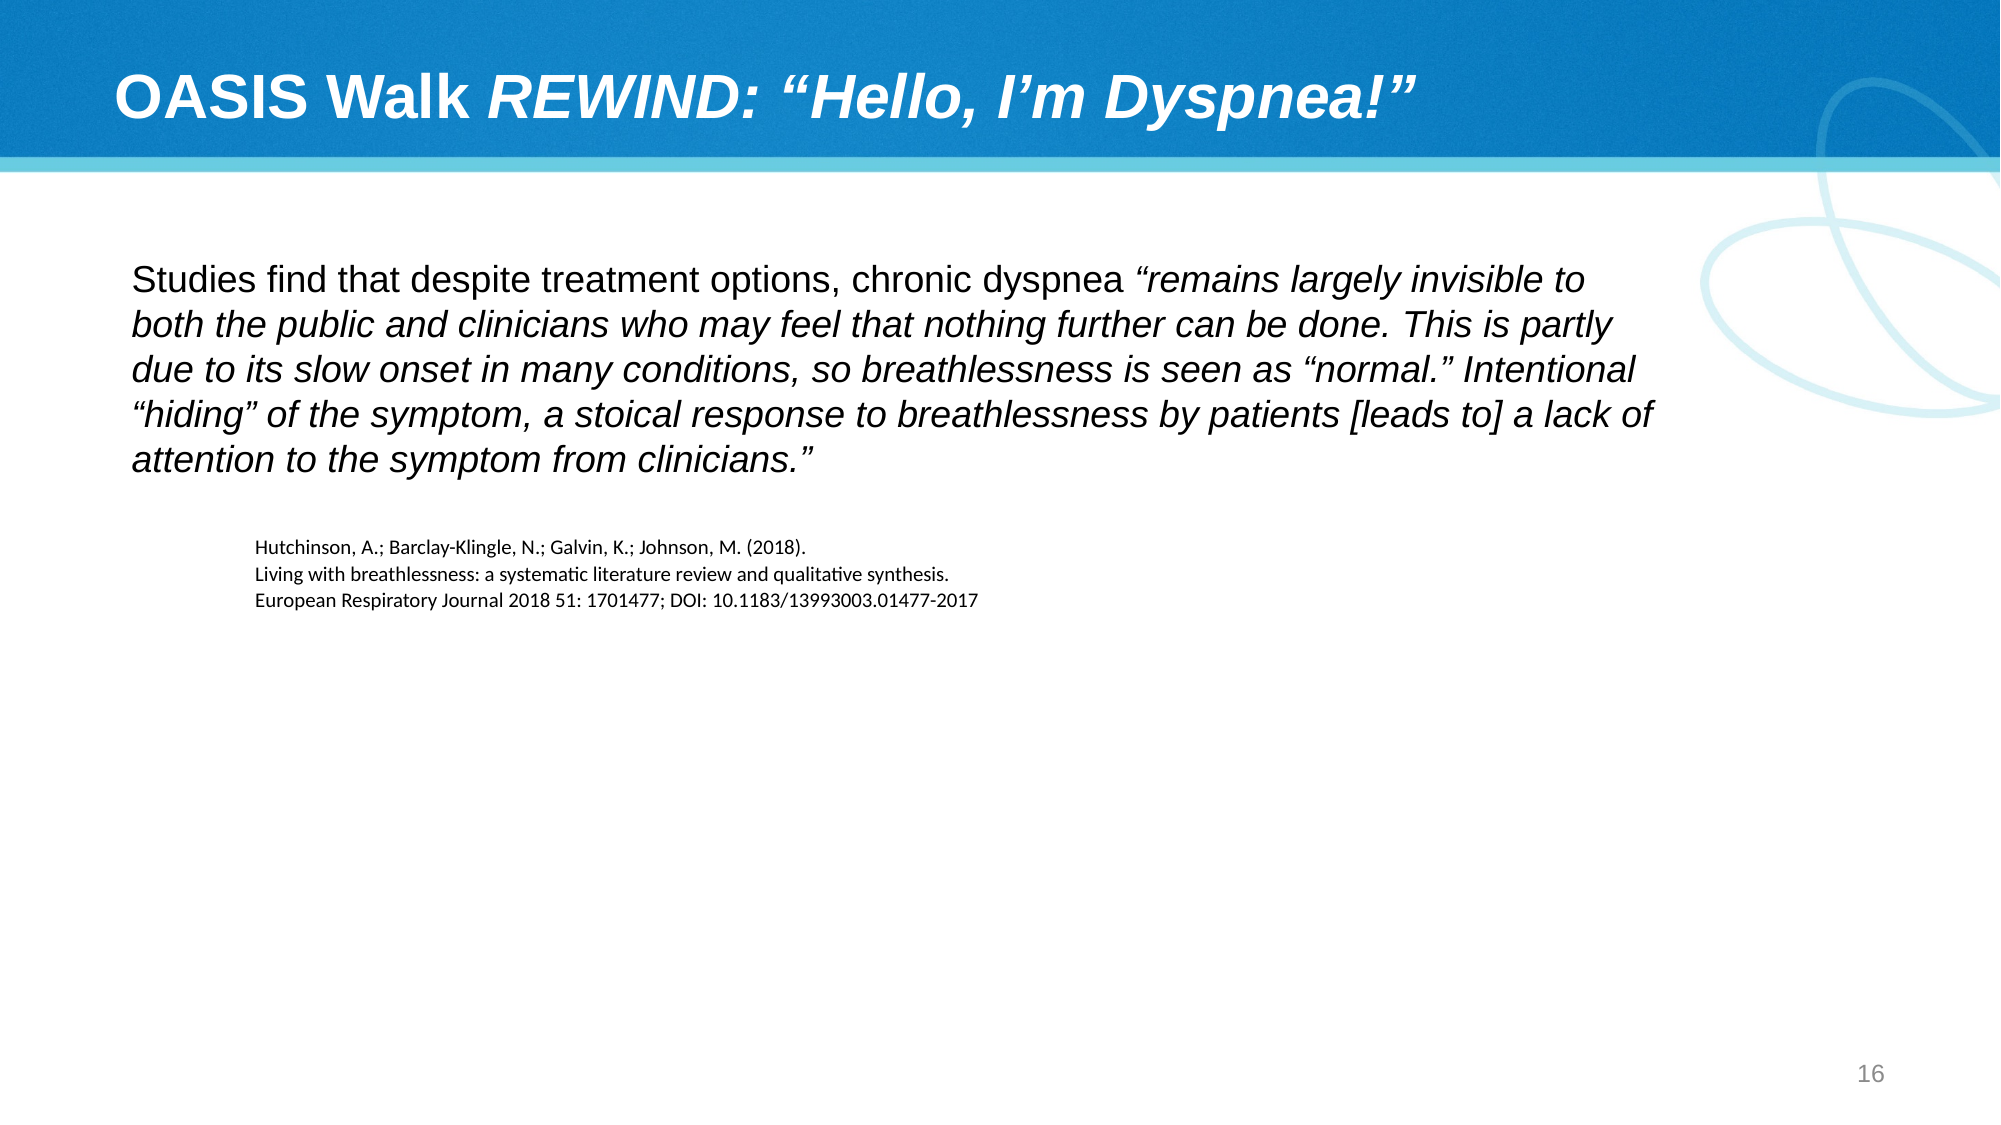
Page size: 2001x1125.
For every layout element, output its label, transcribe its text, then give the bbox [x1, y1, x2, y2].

picture [0, 0, 2000, 1125]
title OASIS Walk REWIND: “Hello, I’m Dyspnea!” [99, 0, 1900, 139]
slide_number 15 [1433, 1042, 1900, 1103]
list Studies find that despite treatment options, chronic dyspnea “remains largely invisible to both the public and clinicians who may feel that nothing further can be done. This is partly due to its slow onset in many conditions, so breathlessness is seen as “normal.” Intentional “hiding” of the symptom, a stoical response to breathlessness by patients [leads to] a lack of attention to the symptom from clinicians.” Hutchinson, A.; Barclay-Klingle, N.; Galvin, K.; Johnson, M. (2018). Living with breathlessness: a systematic literature review and qualitative synthesis. European Respiratory Journal 2018 51: 1701477; DOI: 10.1183/13993003.01477-2017 [116, 247, 1683, 983]
